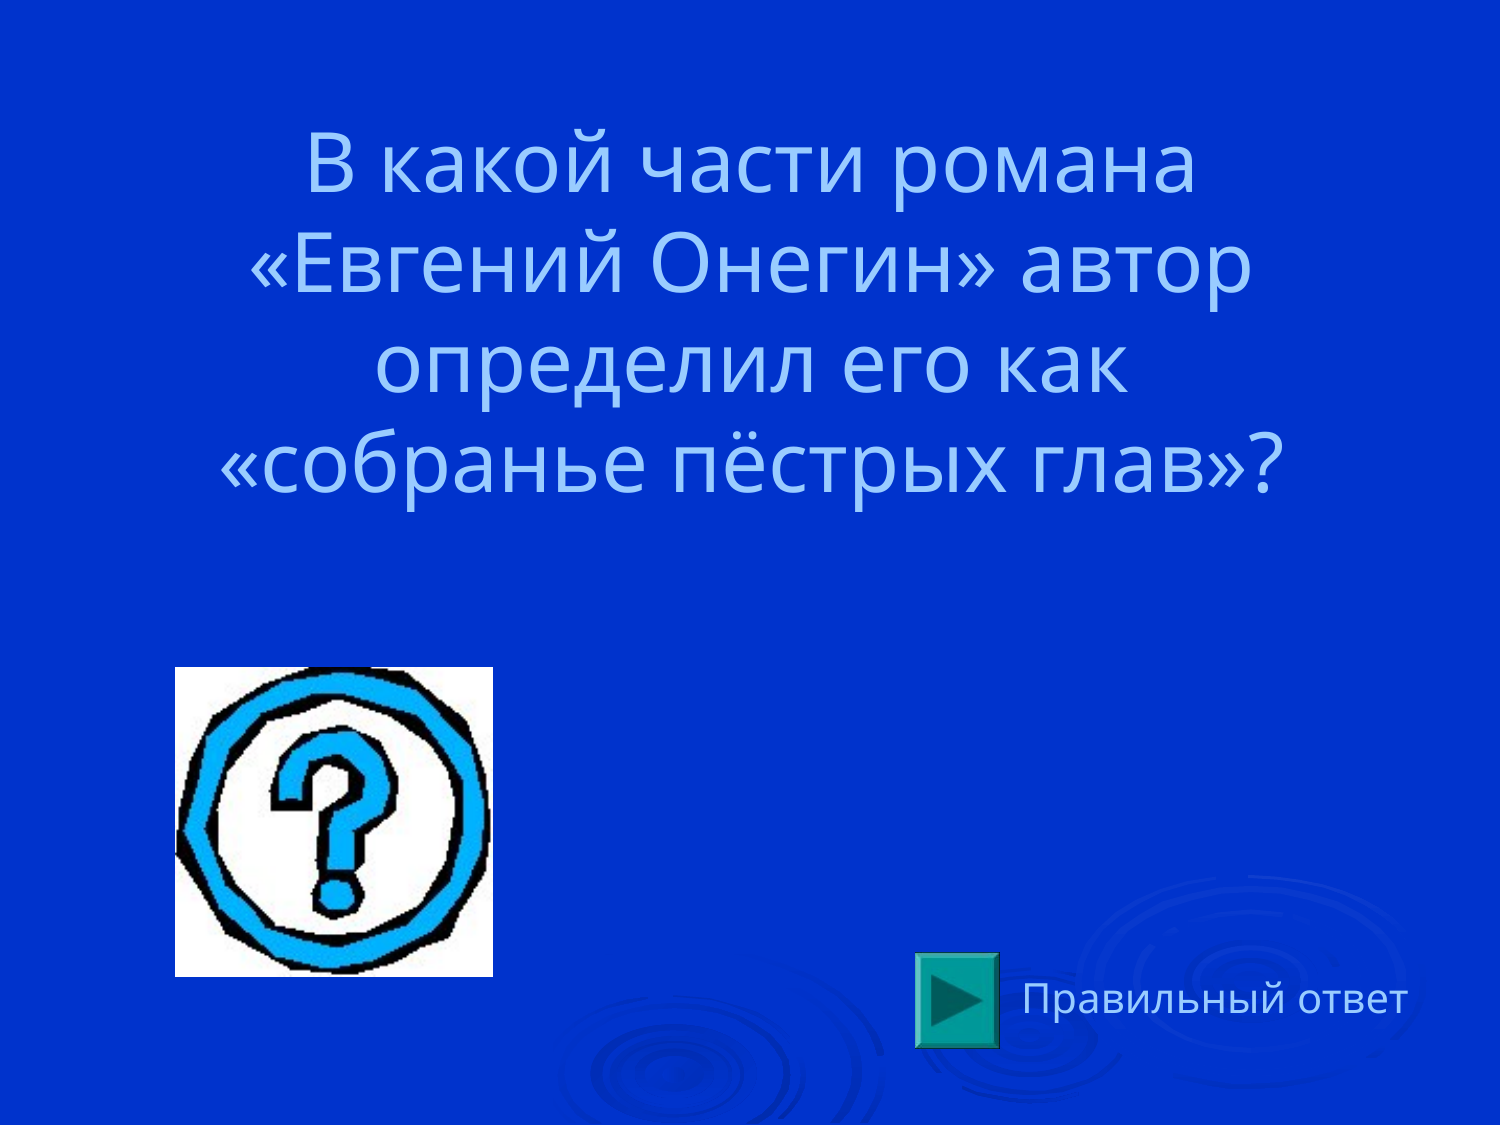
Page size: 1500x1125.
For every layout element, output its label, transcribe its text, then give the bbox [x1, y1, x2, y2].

picture [915, 952, 1000, 1049]
picture [175, 667, 493, 977]
text_box В какой части романа «Евгений Онегин» автор определил его как «собранье пёстрых глав»? [147, 101, 1356, 517]
text_box Правильный ответ [1006, 964, 1424, 1029]
